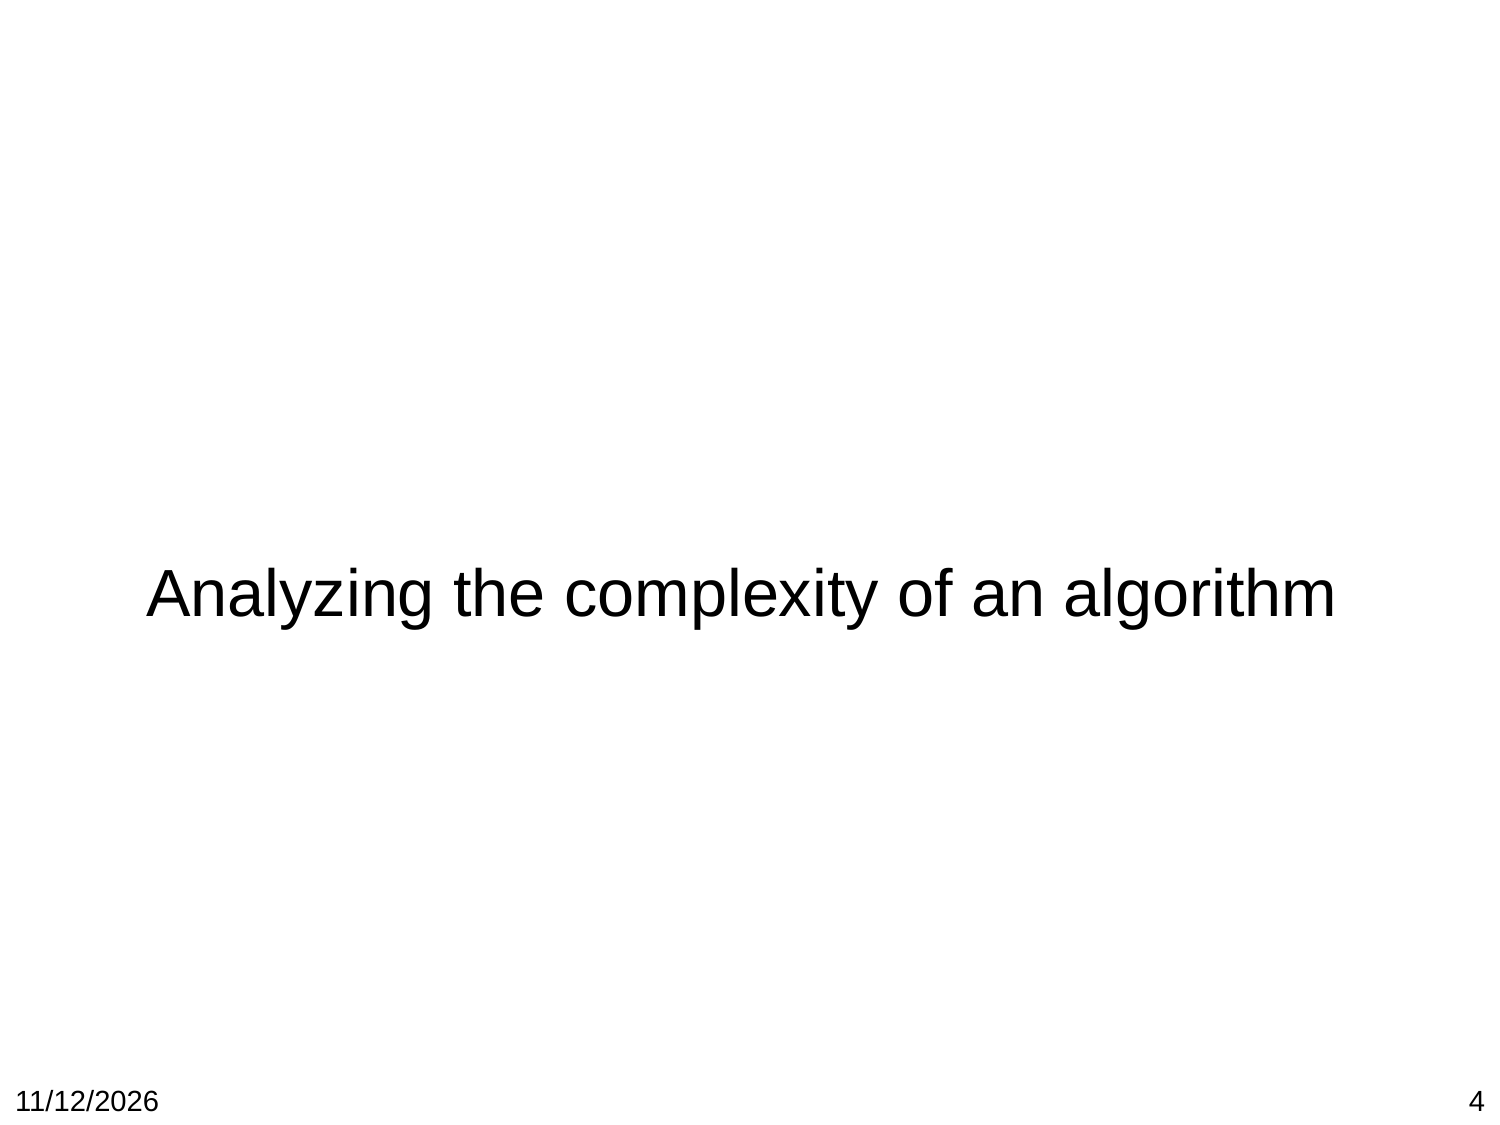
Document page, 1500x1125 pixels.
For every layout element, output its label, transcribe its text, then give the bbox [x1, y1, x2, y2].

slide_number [0, 1074, 351, 1125]
list Analyzing the complexity of an algorithm [74, 262, 1426, 1006]
slide_number 4 [1149, 1074, 1500, 1125]
